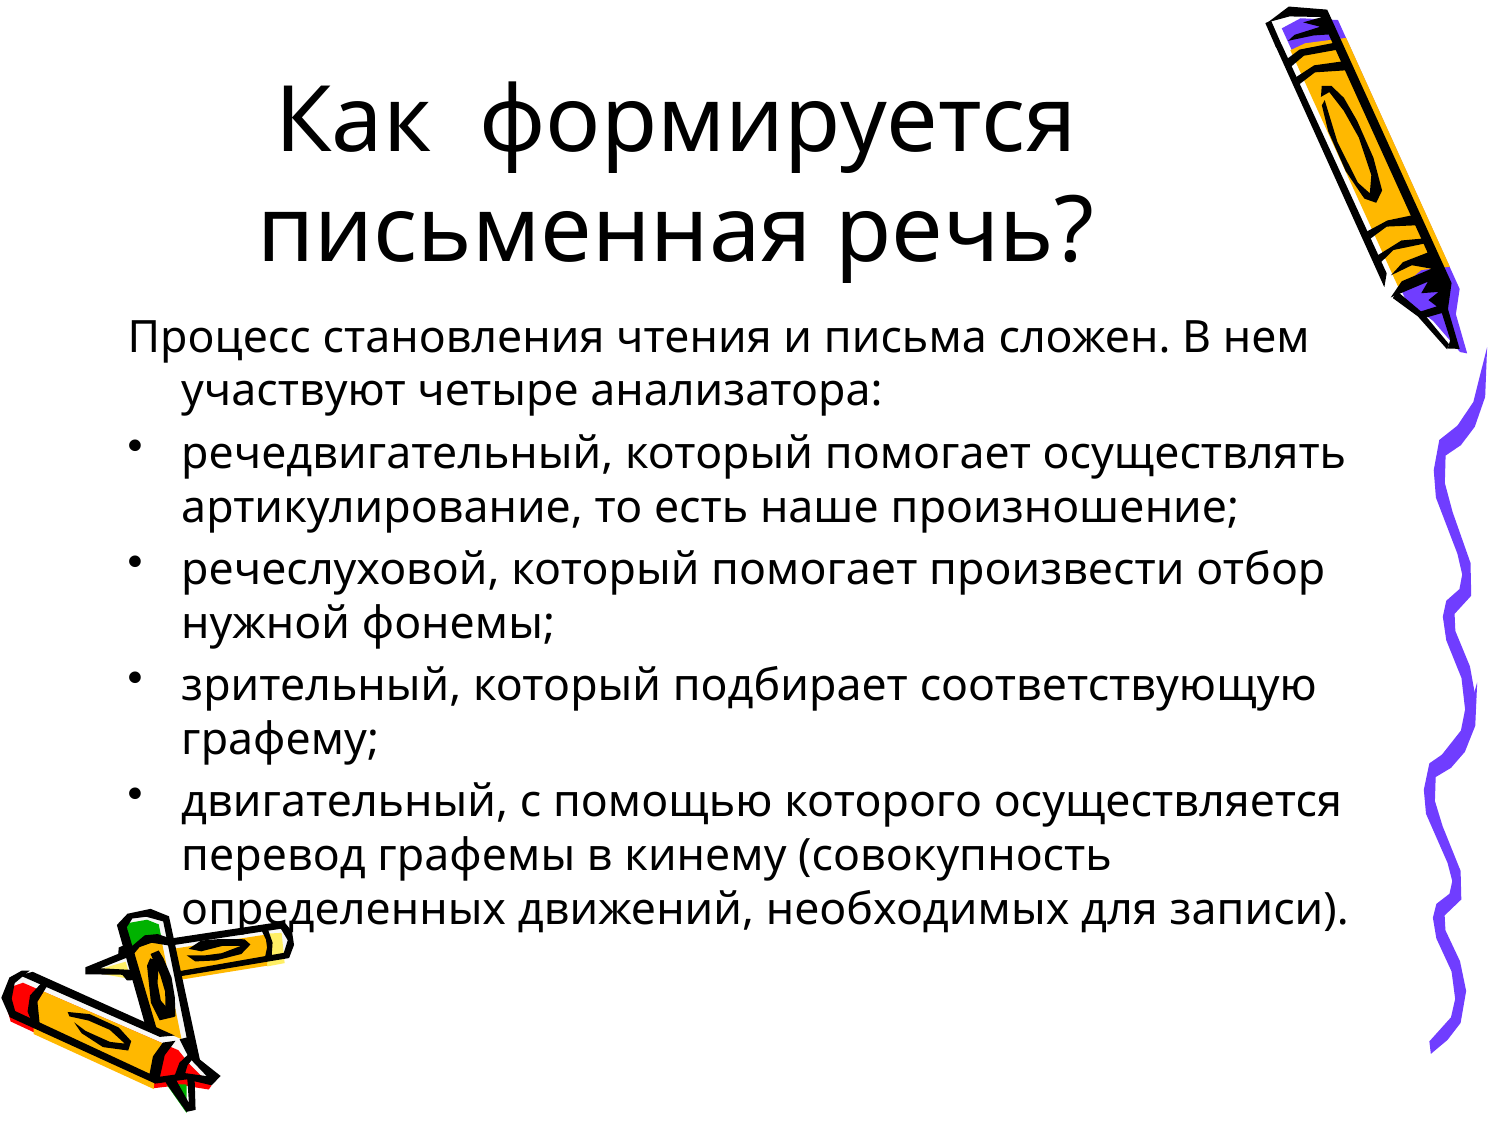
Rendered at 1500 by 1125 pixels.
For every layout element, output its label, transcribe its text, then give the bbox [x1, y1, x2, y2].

list Процесс становления чтения и письма сложен. В нем участвуют четыре анализатора: речедвигательный, который помогает осуществлять артикулирование, то есть наше произношение; речеслуховой, который помогает произвести отбор нужной фонемы; зрительный, который подбирает соответствующую графему; двигательный, с помощью которого осуществляется перевод графемы в кинему (совокупность определенных движений, необходимых для записи). [112, 299, 1376, 962]
title Как формируется письменная речь? [112, 24, 1240, 288]
